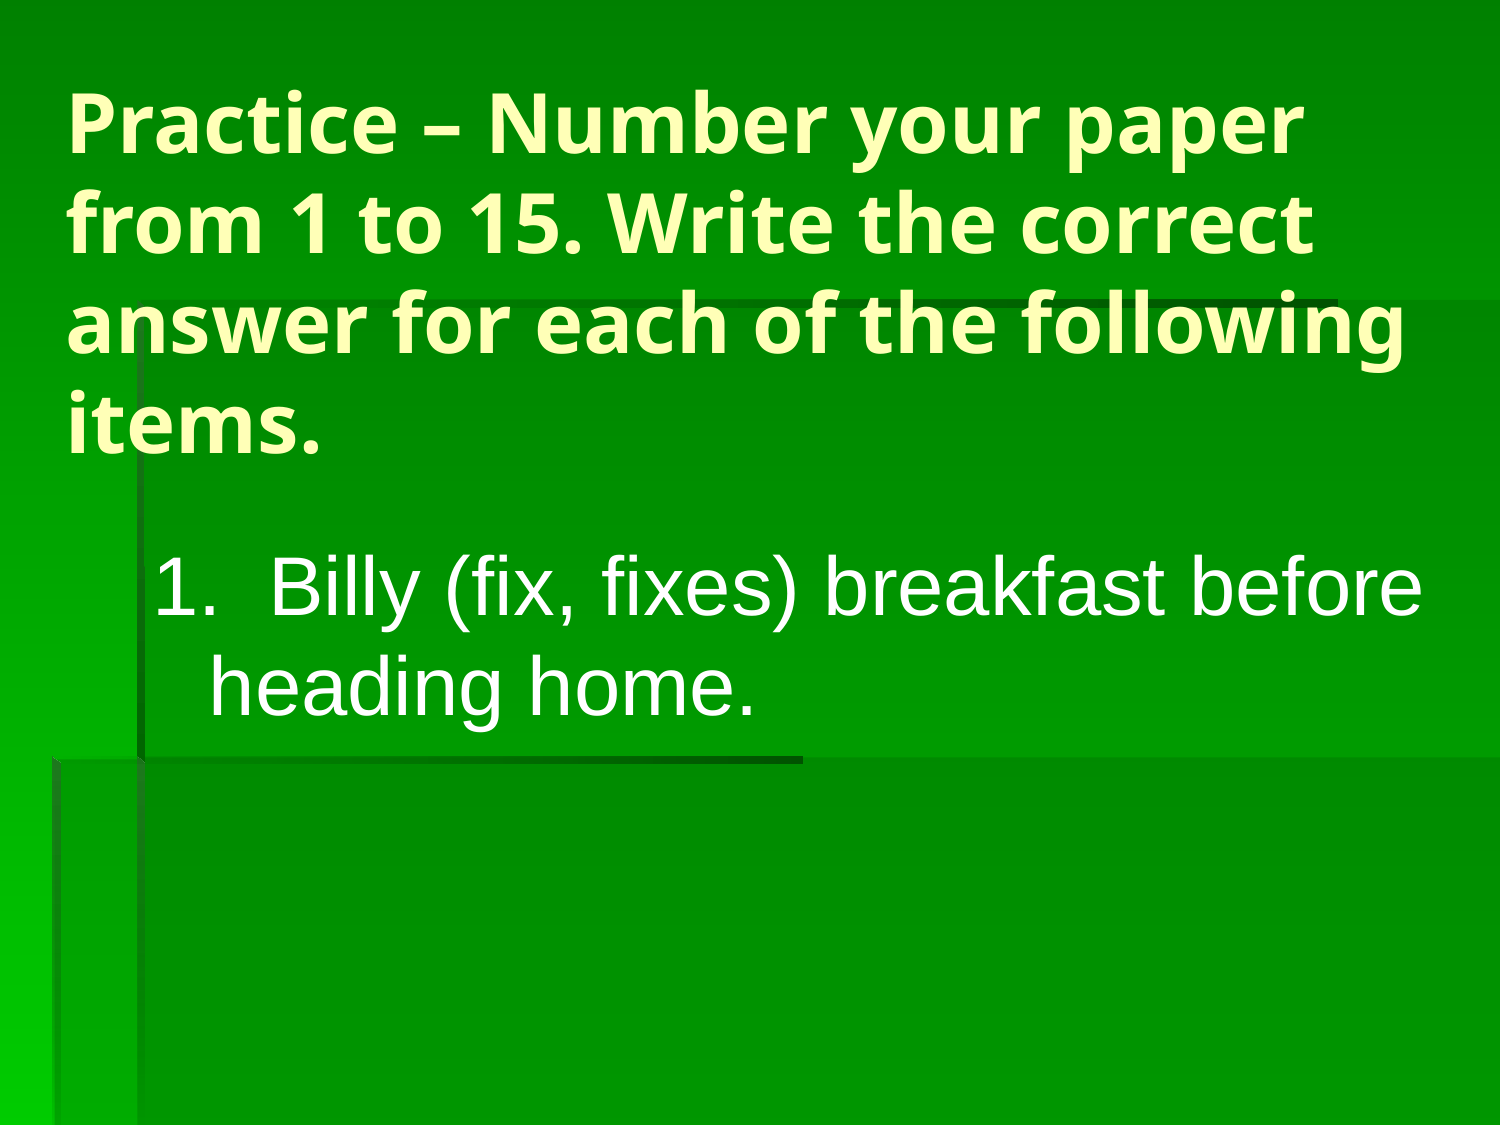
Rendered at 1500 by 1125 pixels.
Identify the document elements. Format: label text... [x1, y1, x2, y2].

title Practice – Number your paper from 1 to 15. Write the correct answer for each of the following items. [49, 39, 1451, 501]
list 1. Billy (fix, fixes) breakfast before heading home. [137, 524, 1452, 1001]
